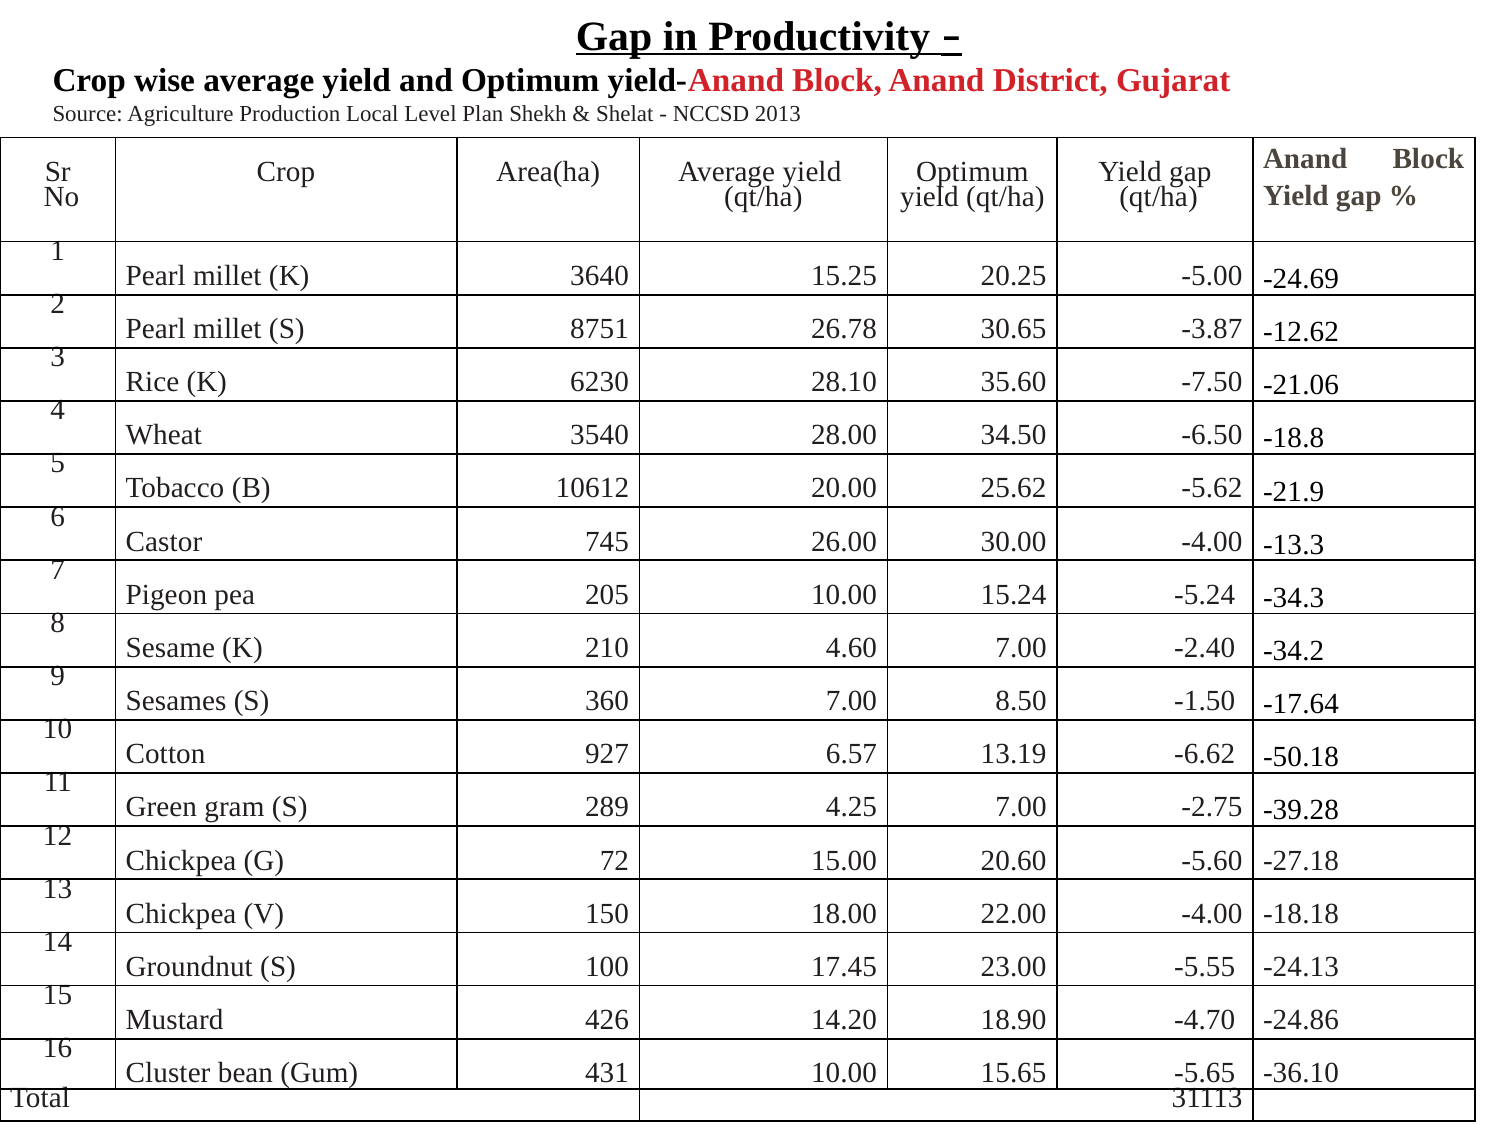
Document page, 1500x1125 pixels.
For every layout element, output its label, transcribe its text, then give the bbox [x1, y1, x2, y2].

table_cell 431 [458, 1040, 639, 1088]
table_cell Chickpea (G) [116, 827, 456, 878]
table_cell 20.25 [888, 242, 1056, 294]
table_cell 25.62 [888, 455, 1056, 506]
table_header Area(ha) [458, 179, 639, 241]
table_cell -4.70 [1058, 986, 1252, 1038]
table_cell 30.65 [888, 296, 1056, 347]
table_cell -34.2 [1254, 614, 1474, 666]
table_cell -18.8 [1254, 402, 1474, 453]
table_header Anand Block Yield gap % [1254, 179, 1474, 241]
table_cell -24.86 [1254, 986, 1474, 1038]
table_cell Rice (K) [116, 349, 456, 400]
table_cell Mustard [116, 986, 456, 1038]
table_cell 23.00 [888, 933, 1056, 985]
table_cell 28.00 [640, 402, 887, 453]
table_cell Total [1, 1090, 639, 1120]
table_cell -5.55 [1058, 933, 1252, 985]
table_cell -2.75 [1058, 774, 1252, 825]
table_cell -27.18 [1254, 827, 1474, 878]
table_cell 15.25 [640, 242, 887, 294]
table_cell 3640 [458, 242, 639, 294]
text_box Gap in Productivity – Crop wise average yield and Optimum yield-Anand Block, Anand District, Gujarat Source: Agriculture Production Local Level Plan Shekh & Shelat - NCCSD 2013 [37, 0, 1500, 179]
table_cell 8 [1, 614, 115, 666]
table_cell -6.50 [1058, 402, 1252, 453]
table_cell 18.00 [640, 880, 887, 932]
table_cell 31113 [640, 1090, 1252, 1120]
table_cell 9 [1, 668, 115, 719]
table_cell -5.00 [1058, 242, 1252, 294]
table_cell 13 [1, 880, 115, 932]
table_cell 4.25 [640, 774, 887, 825]
table_cell 35.60 [888, 349, 1056, 400]
table_cell 26.78 [640, 296, 887, 347]
table_cell 927 [458, 721, 639, 772]
table_cell 17.45 [640, 933, 887, 985]
table_cell -21.06 [1254, 349, 1474, 400]
table_cell -4.00 [1058, 508, 1252, 559]
table_cell -24.69 [1254, 242, 1474, 294]
table_cell 3540 [458, 402, 639, 453]
table_cell 10 [1, 721, 115, 772]
table_cell 7.00 [640, 668, 887, 719]
table_cell Tobacco (B) [116, 455, 456, 506]
table_cell 8.50 [888, 668, 1056, 719]
table_cell Wheat [116, 402, 456, 453]
table_header Average yield (qt/ha) [640, 179, 887, 241]
table_cell -3.87 [1058, 296, 1252, 347]
table_cell Green gram (S) [116, 774, 456, 825]
table_cell 28.10 [640, 349, 887, 400]
table_cell -7.50 [1058, 349, 1252, 400]
table_cell 10.00 [640, 1040, 887, 1088]
table_header Sr No [1, 138, 115, 241]
table_cell 289 [458, 774, 639, 825]
table_cell 15.00 [640, 827, 887, 878]
table_cell -5.65 [1058, 1040, 1252, 1088]
table_cell 210 [458, 614, 639, 666]
table_cell 7 [1, 561, 115, 613]
table_cell [1254, 1090, 1474, 1120]
table_cell Sesame (K) [116, 614, 456, 666]
table_cell -18.18 [1254, 880, 1474, 932]
table_cell -21.9 [1254, 455, 1474, 506]
table_cell 1 [1, 242, 115, 294]
table_cell -2.40 [1058, 614, 1252, 666]
table_cell -36.10 [1254, 1040, 1474, 1088]
table_cell 5 [1, 455, 115, 506]
table_cell 14 [1, 933, 115, 985]
table_cell 8751 [458, 296, 639, 347]
table_cell 16 [1, 1040, 115, 1088]
table_cell -50.18 [1254, 721, 1474, 772]
table_cell -6.62 [1058, 721, 1252, 772]
table_cell 4 [1, 402, 115, 453]
table_header Yield gap (qt/ha) [1058, 179, 1252, 241]
table_cell -24.13 [1254, 933, 1474, 985]
table_cell 7.00 [888, 774, 1056, 825]
table_cell Chickpea (V) [116, 880, 456, 932]
table_cell -5.60 [1058, 827, 1252, 878]
table_cell 10612 [458, 455, 639, 506]
table_cell Cotton [116, 721, 456, 772]
table_cell 22.00 [888, 880, 1056, 932]
table_cell 6 [1, 508, 115, 559]
table_cell -1.50 [1058, 668, 1252, 719]
table_cell 6.57 [640, 721, 887, 772]
table_cell 34.50 [888, 402, 1056, 453]
table_cell 745 [458, 508, 639, 559]
table_cell 20.60 [888, 827, 1056, 878]
table_cell Cluster bean (Gum) [116, 1040, 456, 1088]
table_cell 6230 [458, 349, 639, 400]
table_cell Sesames (S) [116, 668, 456, 719]
table_cell 7.00 [888, 614, 1056, 666]
table_cell 2 [1, 296, 115, 347]
table_cell 13.19 [888, 721, 1056, 772]
table_cell 426 [458, 986, 639, 1038]
table_cell Pearl millet (K) [116, 242, 456, 294]
table_cell 14.20 [640, 986, 887, 1038]
table_cell -5.62 [1058, 455, 1252, 506]
table_cell 20.00 [640, 455, 887, 506]
table_cell Pearl millet (S) [116, 296, 456, 347]
table_cell -5.24 [1058, 561, 1252, 613]
table_cell 10.00 [640, 561, 887, 613]
table_cell -34.3 [1254, 561, 1474, 613]
table_cell 205 [458, 561, 639, 613]
table_cell Castor [116, 508, 456, 559]
table_cell -13.3 [1254, 508, 1474, 559]
table_header Optimum yield (qt/ha) [888, 179, 1056, 241]
table_cell Pigeon pea [116, 561, 456, 613]
table_cell 3 [1, 349, 115, 400]
table_cell -17.64 [1254, 668, 1474, 719]
table_cell 12 [1, 827, 115, 878]
table_cell Groundnut (S) [116, 933, 456, 985]
table_cell 15.65 [888, 1040, 1056, 1088]
table_cell -12.62 [1254, 296, 1474, 347]
table_cell 100 [458, 933, 639, 985]
table_cell 15.24 [888, 561, 1056, 613]
table_cell 150 [458, 880, 639, 932]
table_cell 11 [1, 774, 115, 825]
table_cell 4.60 [640, 614, 887, 666]
table_cell 360 [458, 668, 639, 719]
table_cell 15 [1, 986, 115, 1038]
table_cell 26.00 [640, 508, 887, 559]
table_header Crop [116, 179, 456, 241]
table_cell 72 [458, 827, 639, 878]
table_cell 30.00 [888, 508, 1056, 559]
table_cell -39.28 [1254, 774, 1474, 825]
table_cell 18.90 [888, 986, 1056, 1038]
table_cell -4.00 [1058, 880, 1252, 932]
